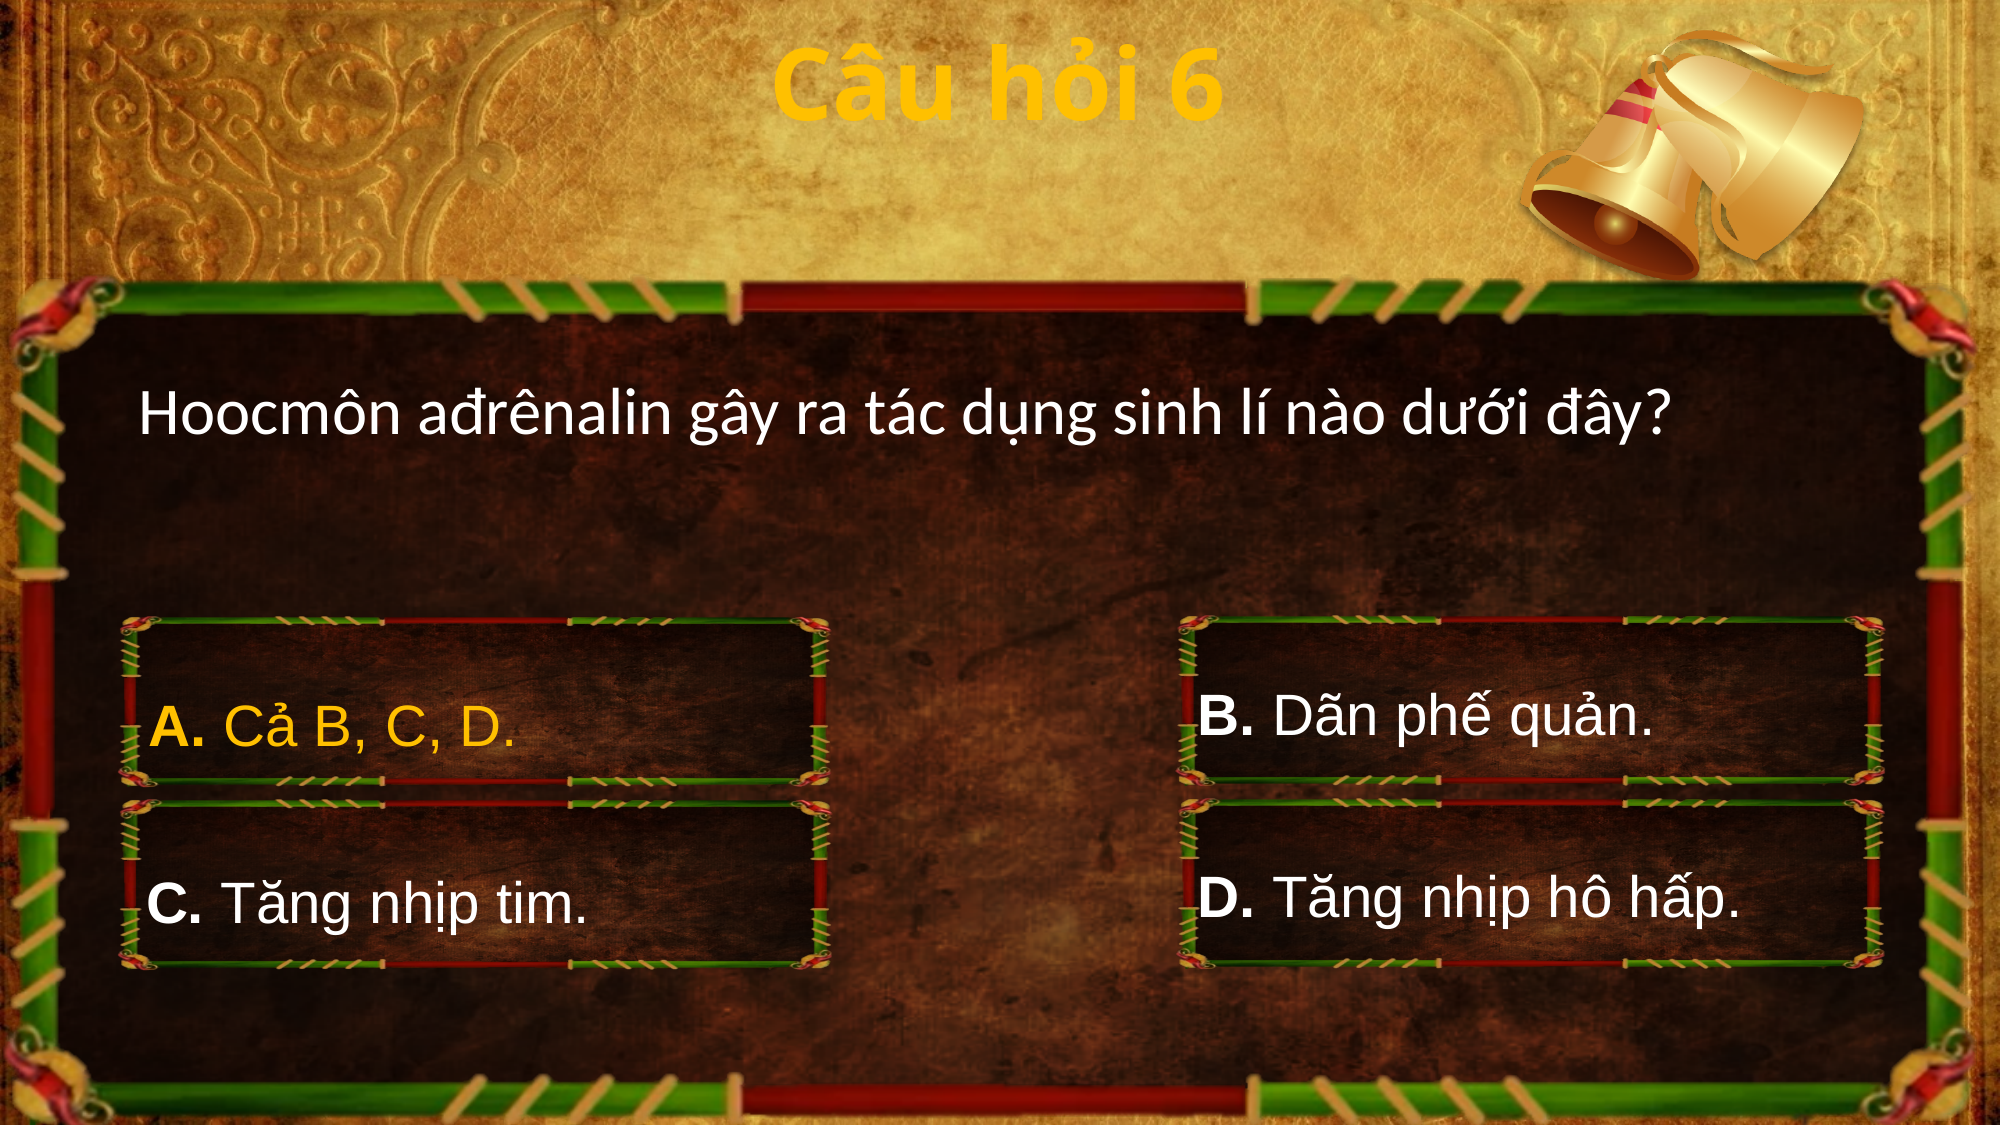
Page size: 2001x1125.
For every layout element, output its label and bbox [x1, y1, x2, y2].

picture [0, 0, 2001, 1125]
text_box [1107, 612, 1950, 793]
text_box [1108, 794, 1950, 975]
text_box [0, 259, 2000, 1125]
text_box [49, 796, 897, 977]
text_box [49, 613, 896, 794]
